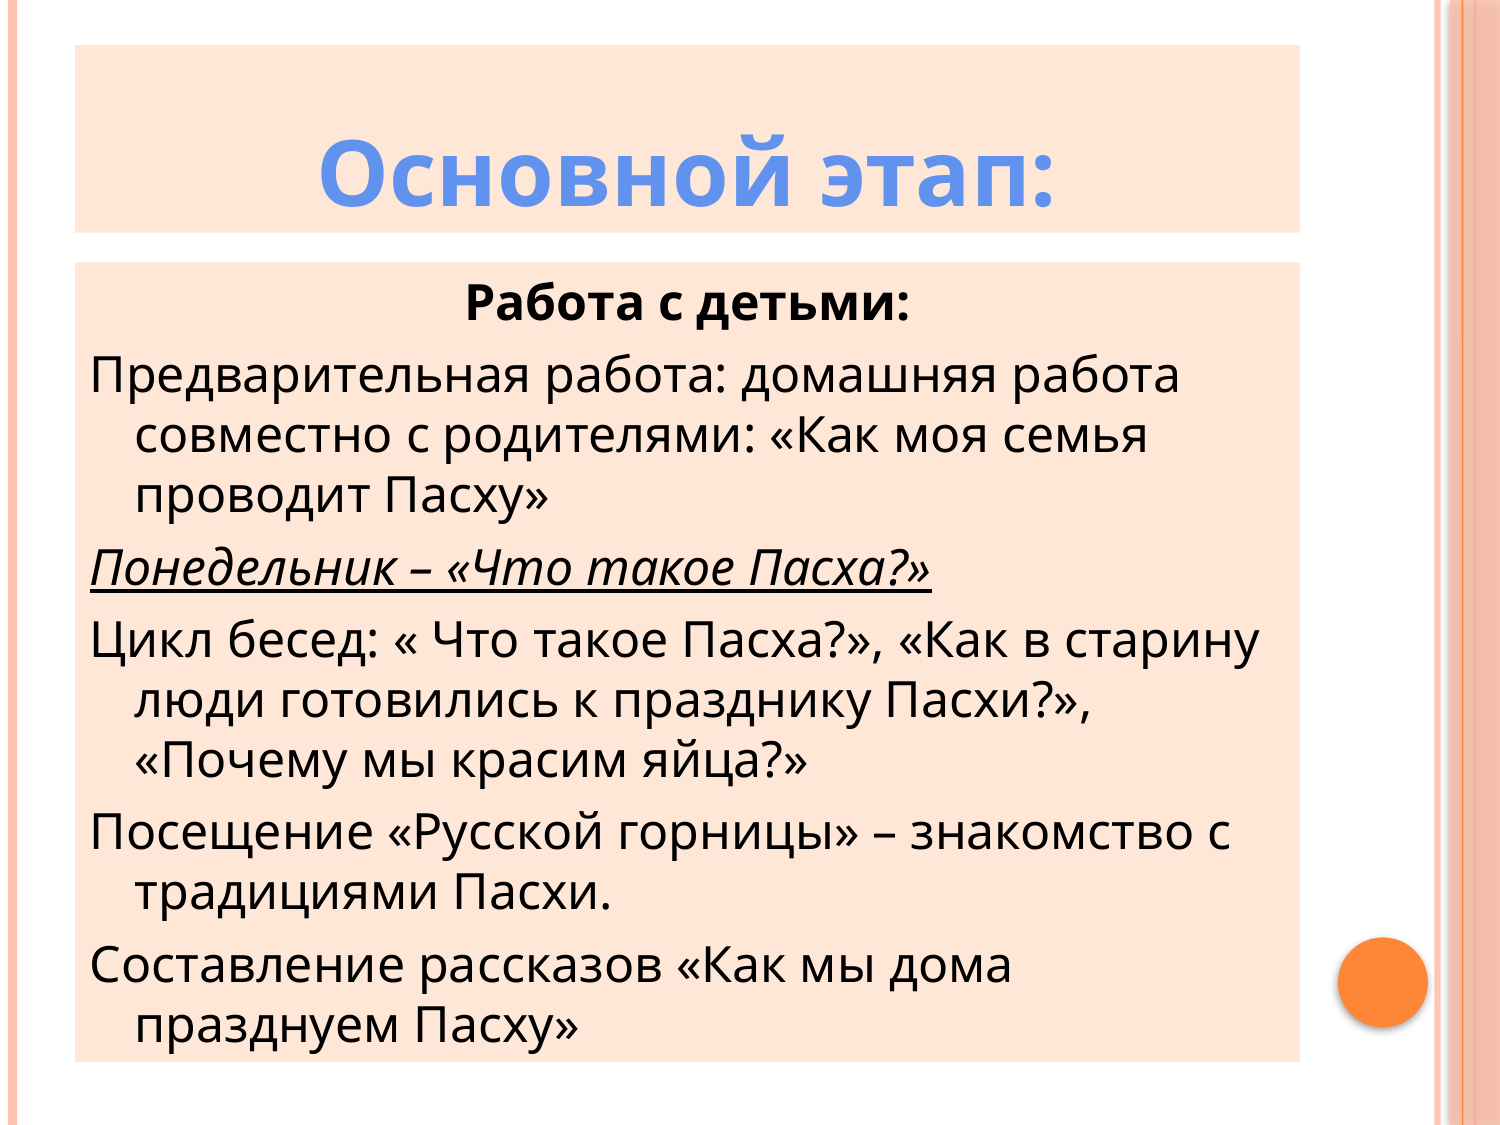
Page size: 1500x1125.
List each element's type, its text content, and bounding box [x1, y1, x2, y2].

list Работа с детьми: Предварительная работа: домашняя работа совместно с родителями: «Как моя семья проводит Пасху» Понедельник – «Что такое Пасха?» Цикл бесед: « Что такое Пасха?», «Как в старину люди готовились к празднику Пасхи?», «Почему мы красим яйца?» Посещение «Русской горницы» – знакомство с традициями Пасхи. Составление рассказов «Как мы дома празднуем Пасху» [75, 262, 1300, 1062]
title Основной этап: [75, 45, 1300, 233]
